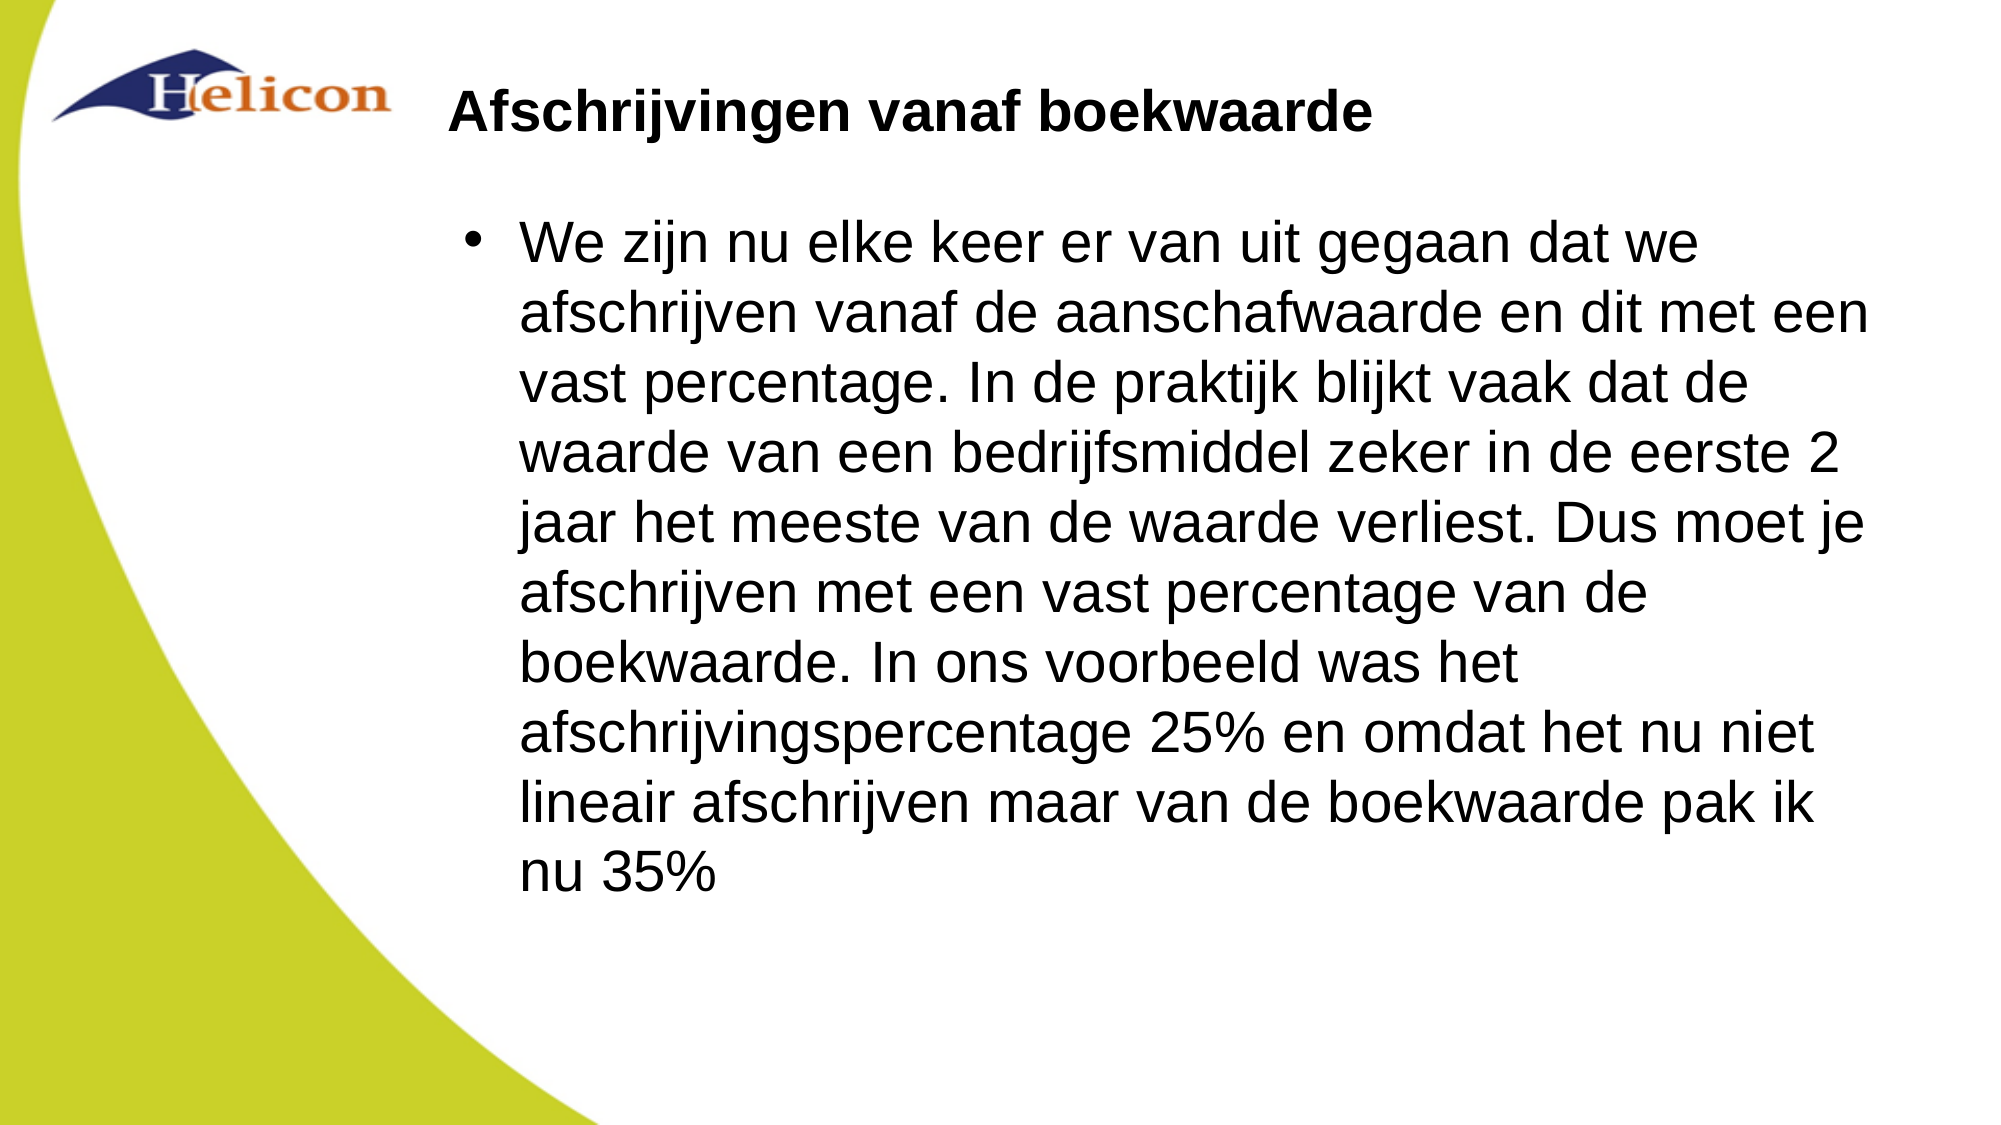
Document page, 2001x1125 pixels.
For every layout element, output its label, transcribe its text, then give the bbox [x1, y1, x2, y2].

picture [0, 0, 2000, 1125]
list We zijn nu elke keer er van uit gegaan dat we afschrijven vanaf de aanschafwaarde en dit met een vast percentage. In de praktijk blijkt vaak dat de waarde van een bedrijfsmiddel zeker in de eerste 2 jaar het meeste van de waarde verliest. Dus moet je afschrijven met een vast percentage van de boekwaarde. In ons voorbeeld was het afschrijvingspercentage 25% en omdat het nu niet lineair afschrijven maar van de boekwaarde pak ik nu 35% [448, 196, 1900, 1005]
title Afschrijvingen vanaf boekwaarde [432, 54, 1887, 161]
